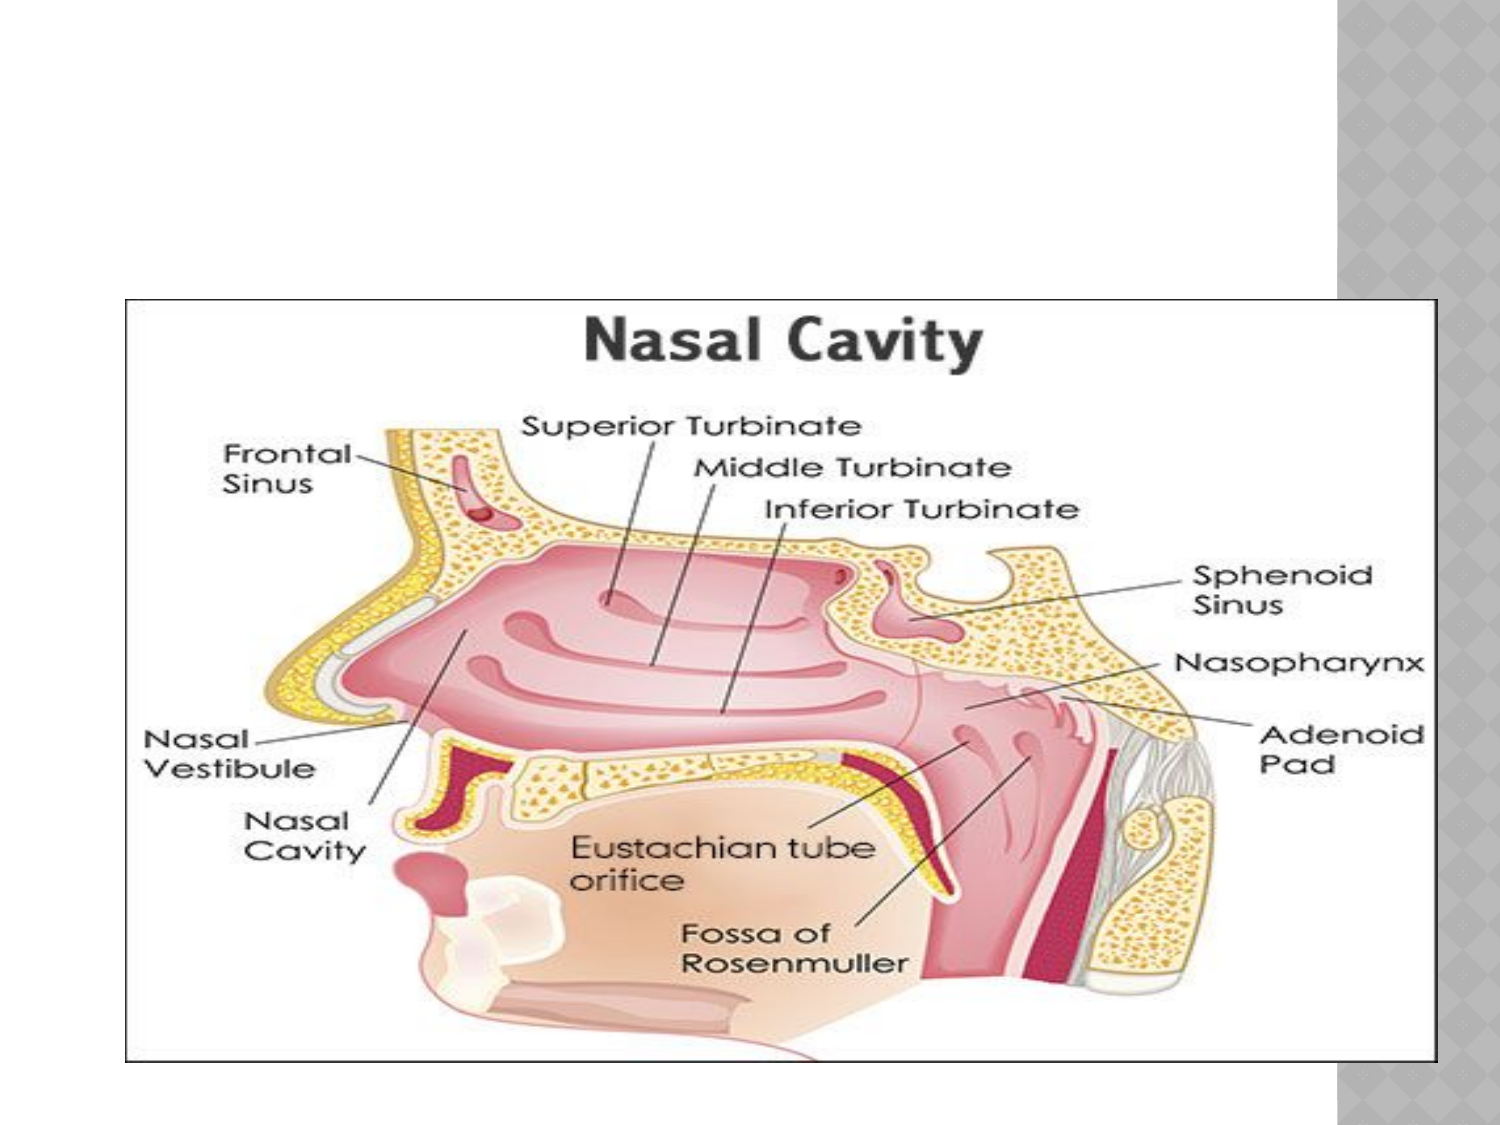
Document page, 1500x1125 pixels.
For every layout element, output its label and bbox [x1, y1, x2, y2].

list [124, 299, 1438, 1063]
